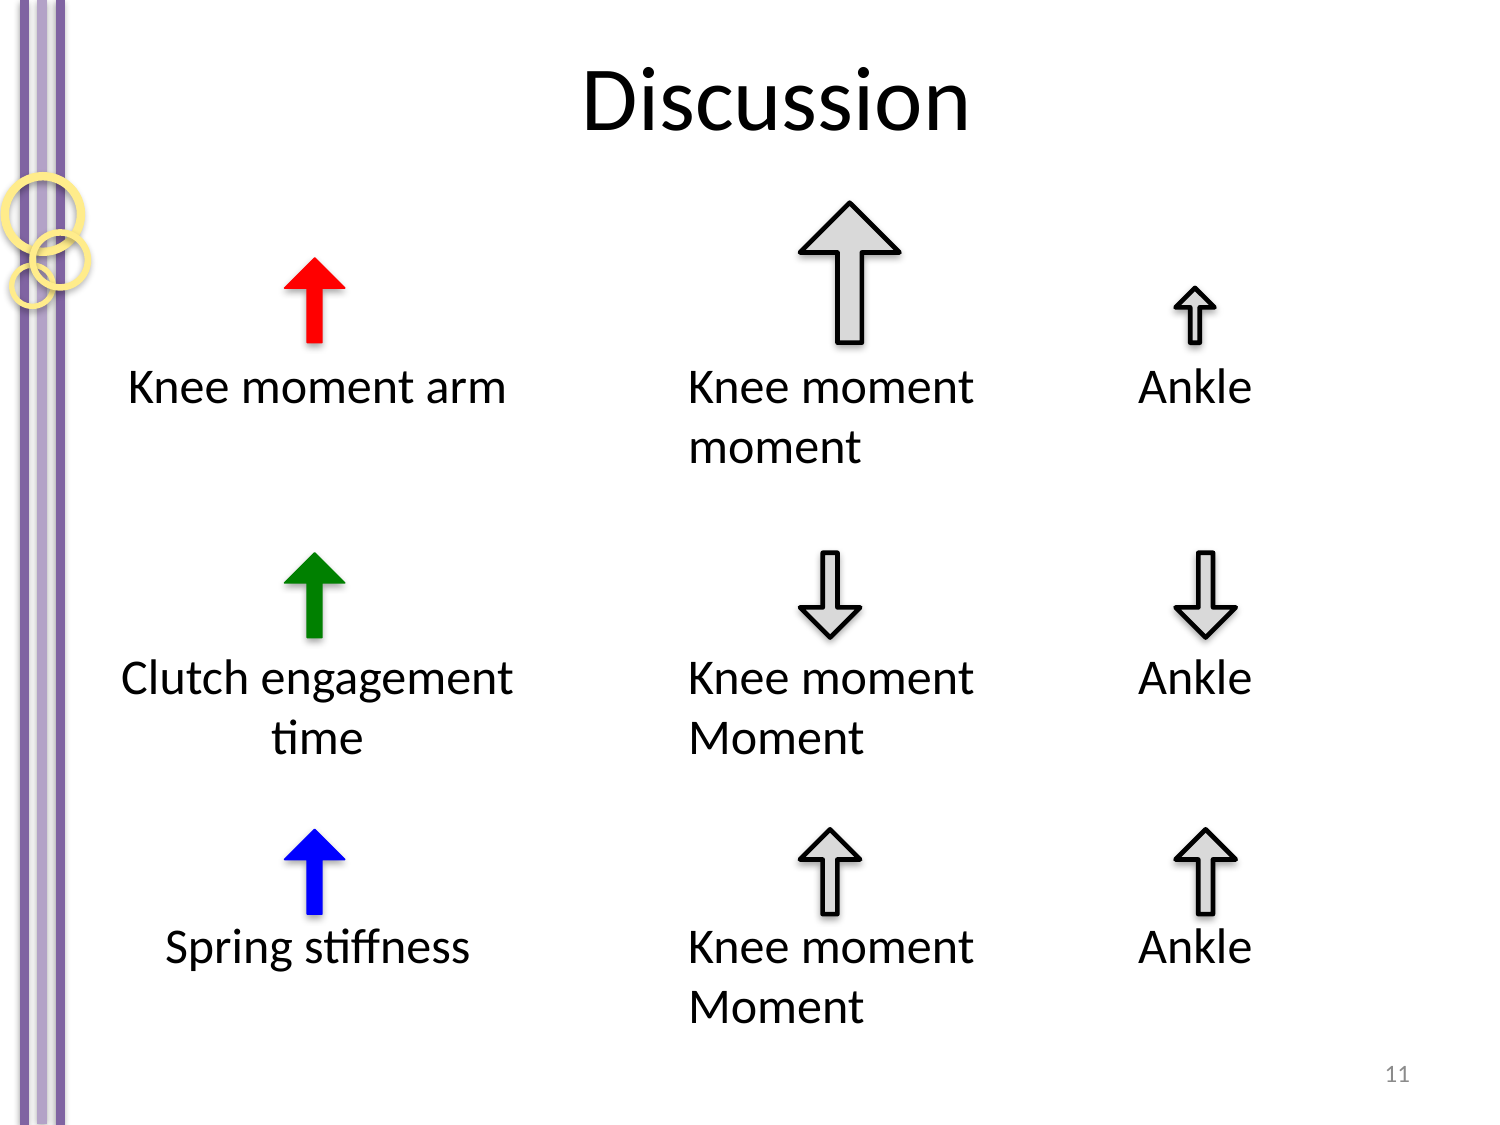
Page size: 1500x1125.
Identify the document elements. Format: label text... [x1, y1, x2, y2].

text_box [101, 552, 1426, 775]
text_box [101, 829, 1426, 1028]
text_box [101, 202, 1426, 468]
slide_number 11 [1074, 1042, 1425, 1103]
title Discussion [101, 0, 1452, 188]
